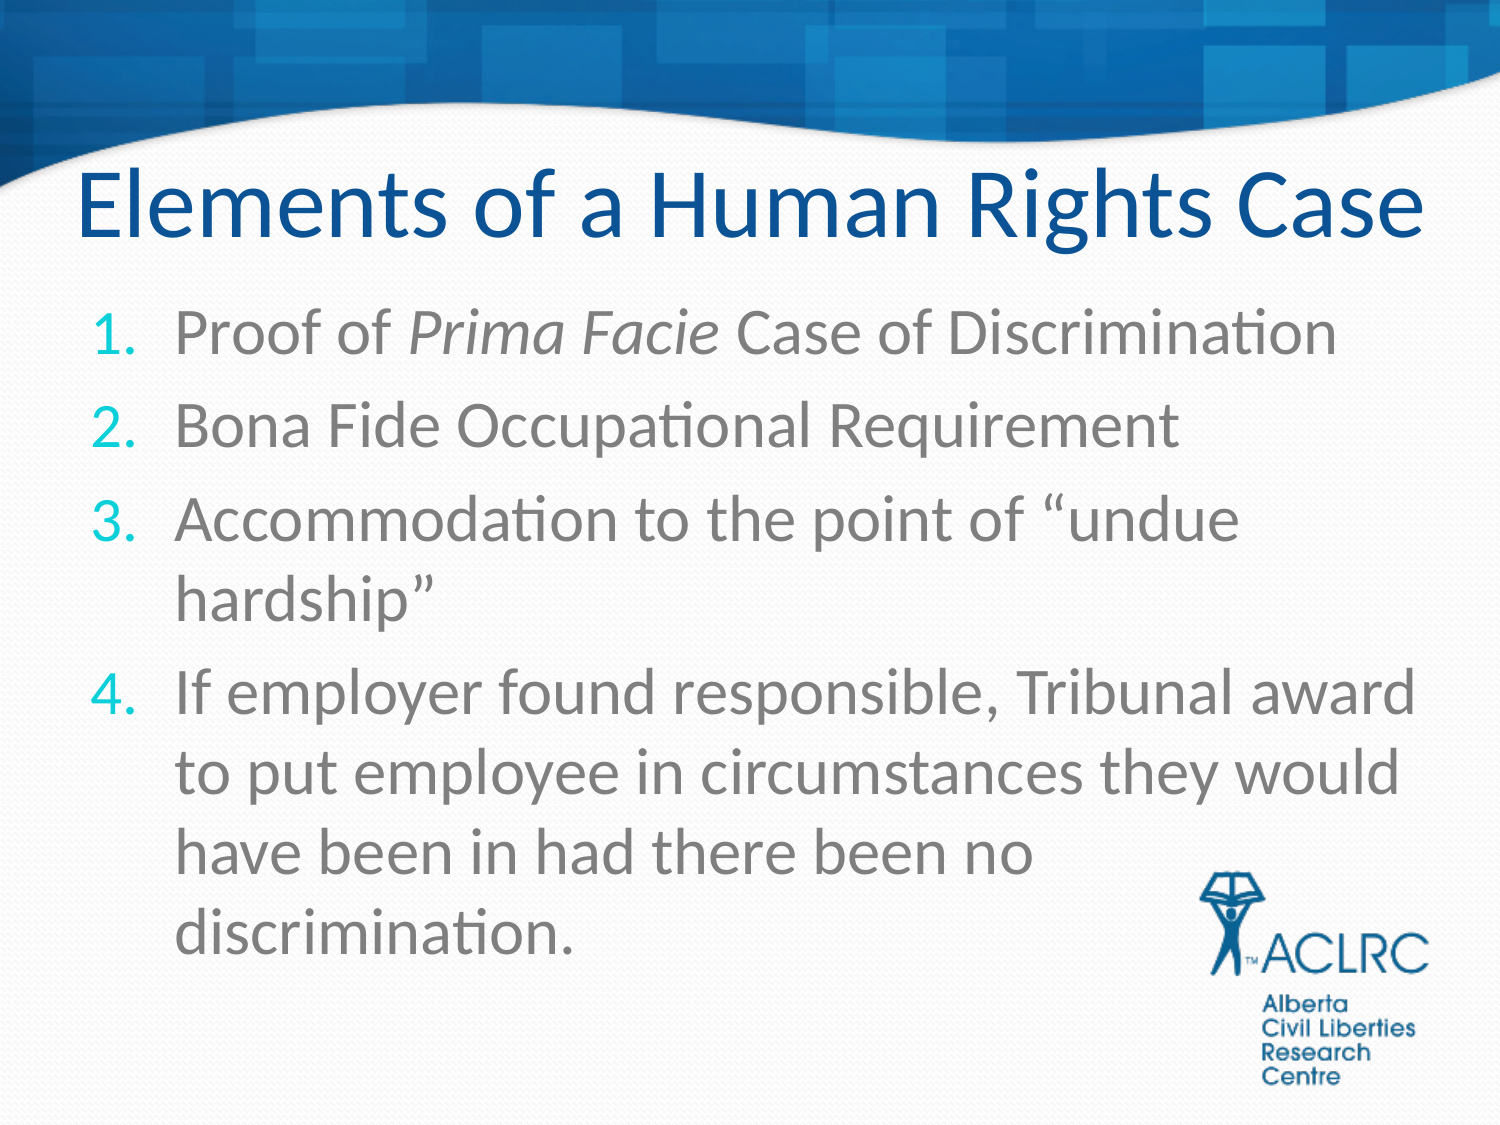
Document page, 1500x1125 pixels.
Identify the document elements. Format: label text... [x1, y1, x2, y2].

picture [1175, 857, 1471, 1125]
title Elements of a Human Rights Case [75, 115, 1438, 258]
picture [0, 0, 1500, 197]
list Proof of Prima Facie Case of Discrimination Bona Fide Occupational Requirement Accommodation to the point of “undue hardship” If employer found responsible, Tribunal award to put employee in circumstances they would have been in had there been no discrimination. [75, 280, 1464, 1099]
